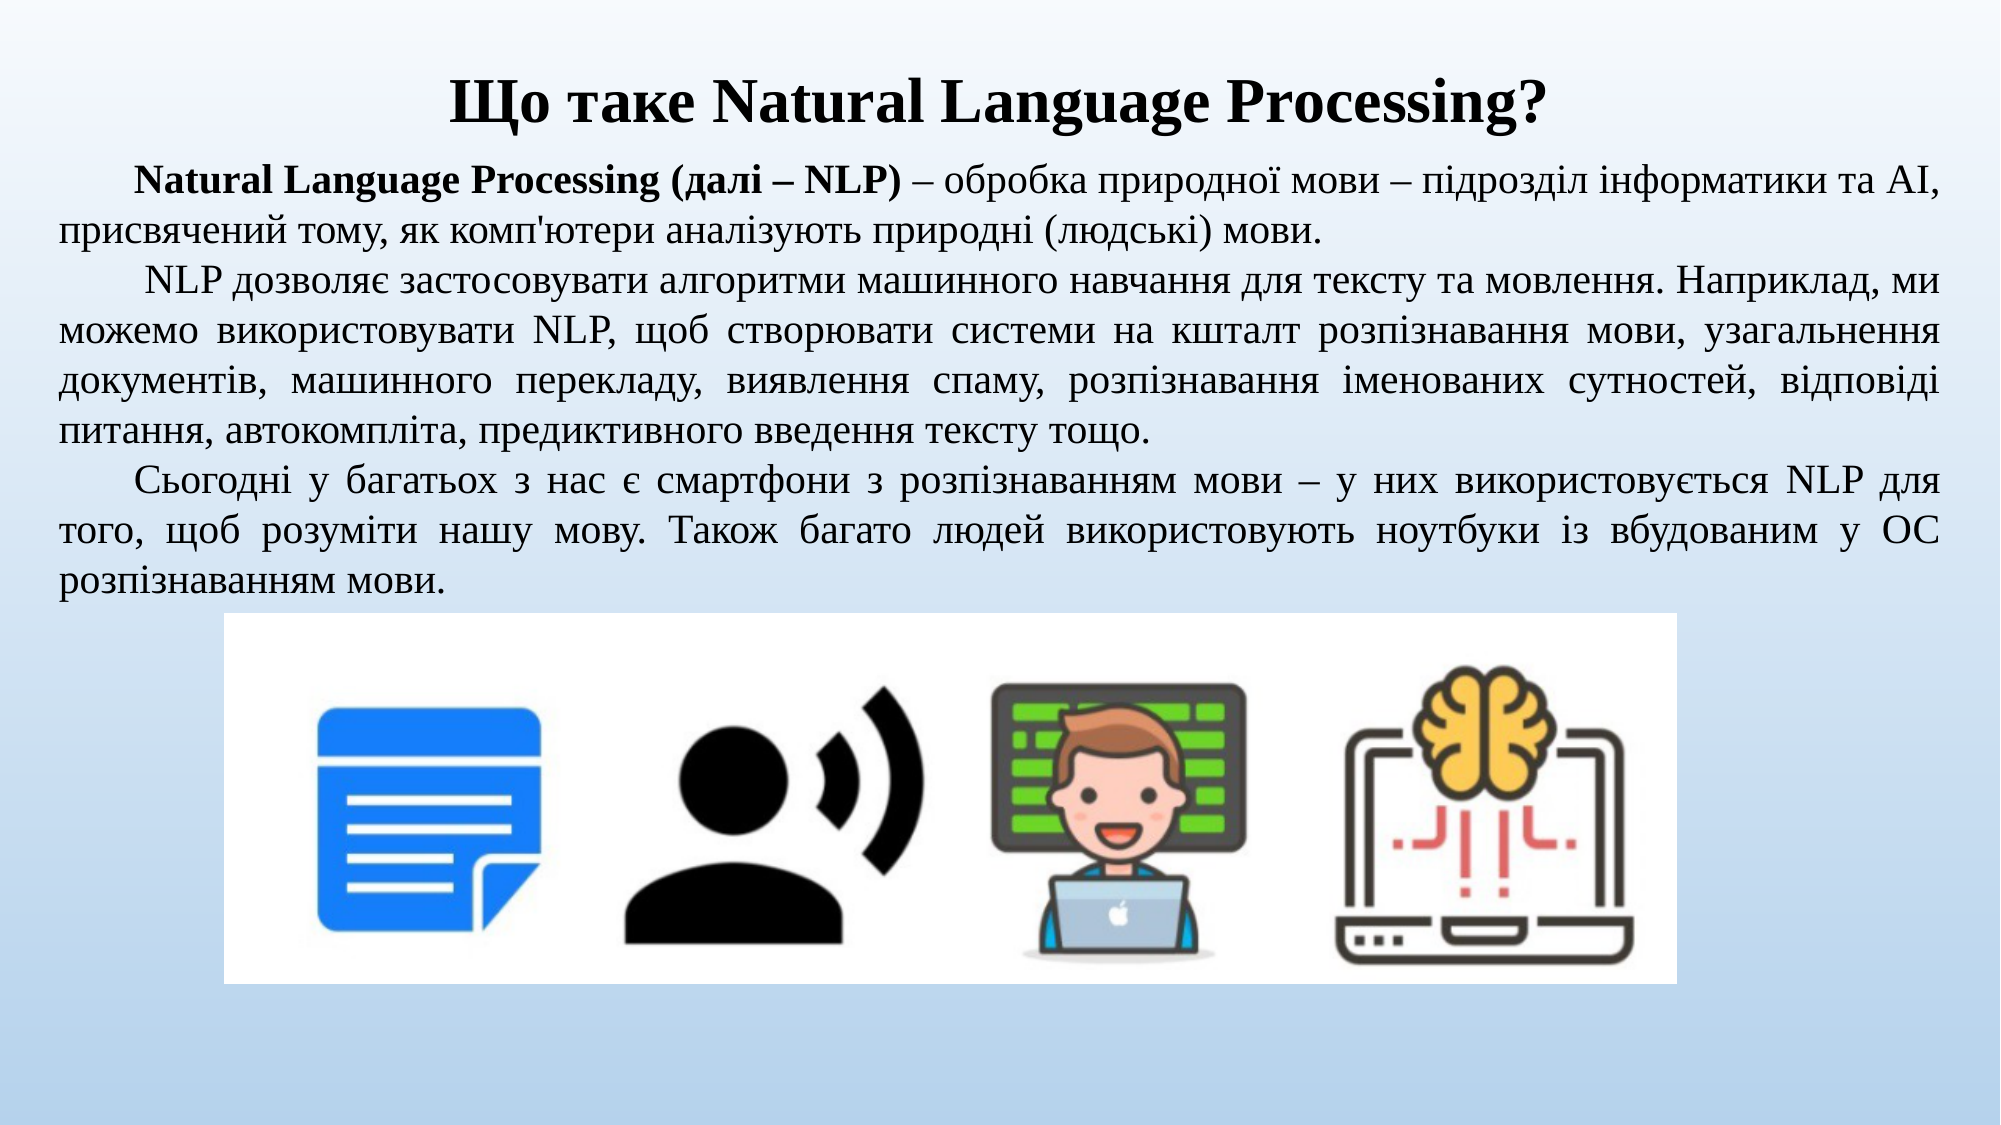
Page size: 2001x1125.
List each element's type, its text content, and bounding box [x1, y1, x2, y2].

list Natural Language Processing (далі – NLP) – обробка природної мови – підрозділ інформатики та AI, присвячений тому, як комп'ютери аналізують природні (людські) мови. NLP дозволяє застосовувати алгоритми машинного навчання для тексту та мовлення. Наприклад, ми можемо використовувати NLP, щоб створювати системи на кшталт розпізнавання мови, узагальнення документів, машинного перекладу, виявлення спаму, розпізнавання іменованих сутностей, відповіді питання, автокомпліта, предиктивного введення тексту тощо. Сьогодні у багатьох з нас є смартфони з розпізнаванням мови – у них використовується NLP для того, щоб розуміти нашу мову. Також багато людей використовують ноутбуки із вбудованим у ОС розпізнаванням мови. [43, 144, 1956, 1082]
title Що таке Natural Language Processing? [137, 59, 1863, 144]
picture [224, 613, 1677, 984]
